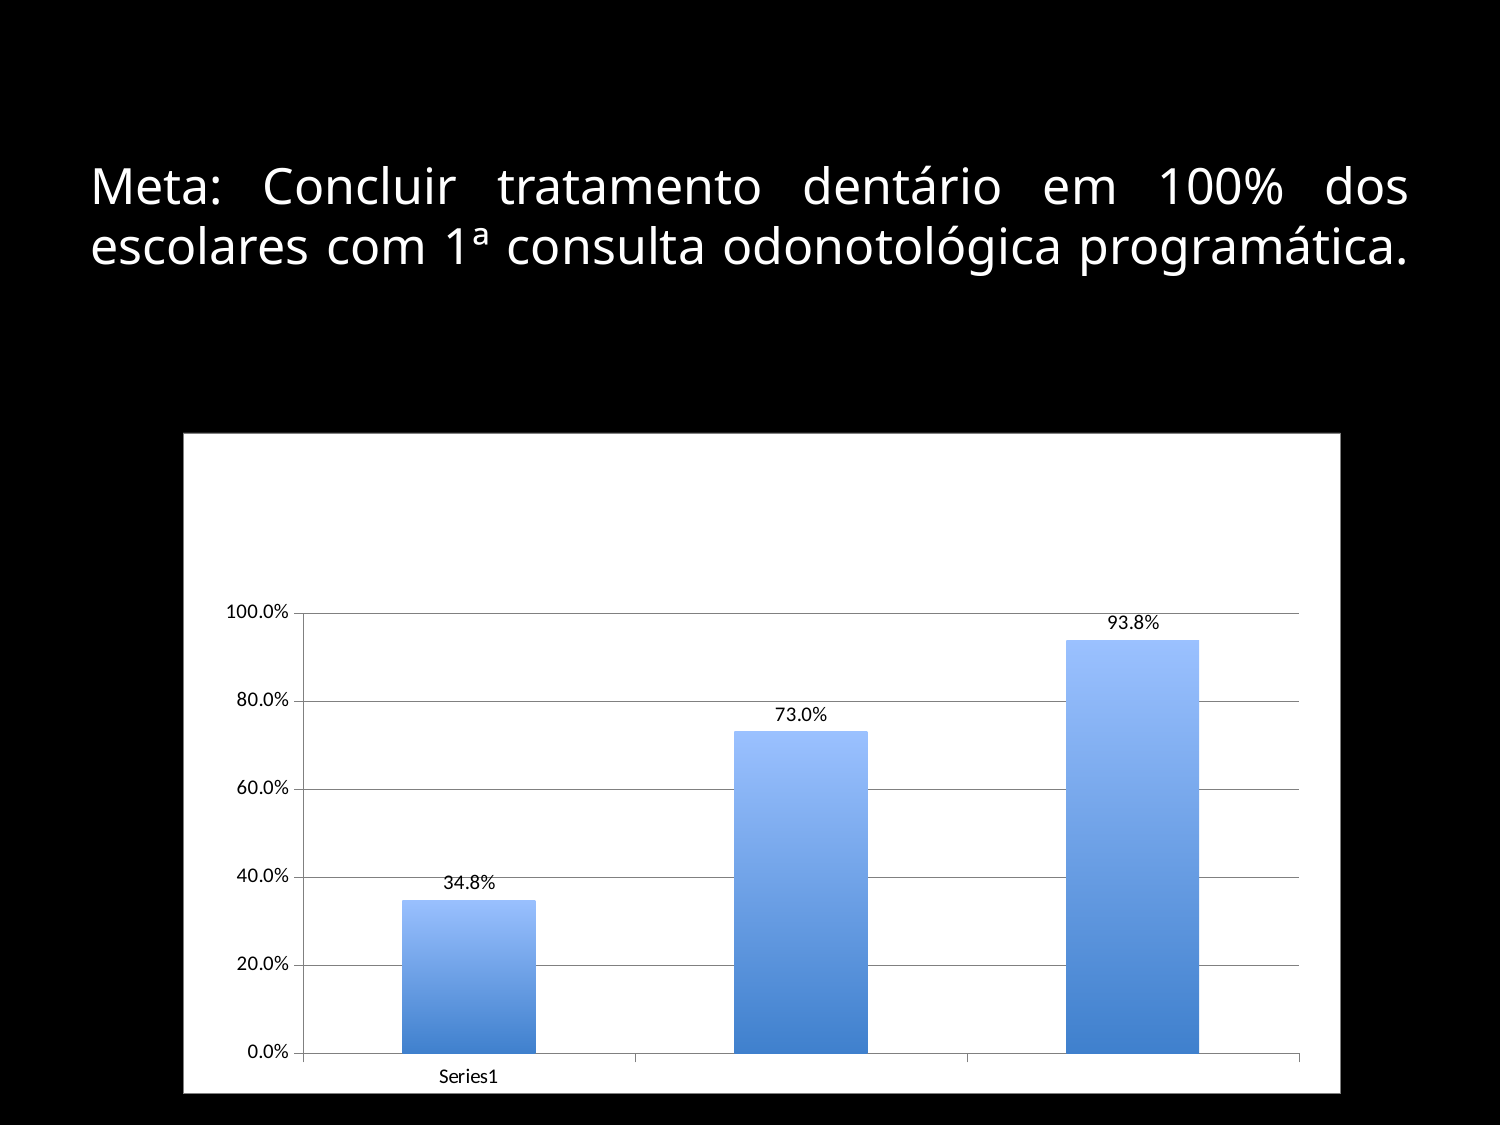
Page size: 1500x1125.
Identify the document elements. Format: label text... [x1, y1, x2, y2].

title Meta: Concluir tratamento dentário em 100% dos escolares com 1ª consulta odonotológica programática. [75, 45, 1425, 445]
chart [182, 432, 1341, 1095]
